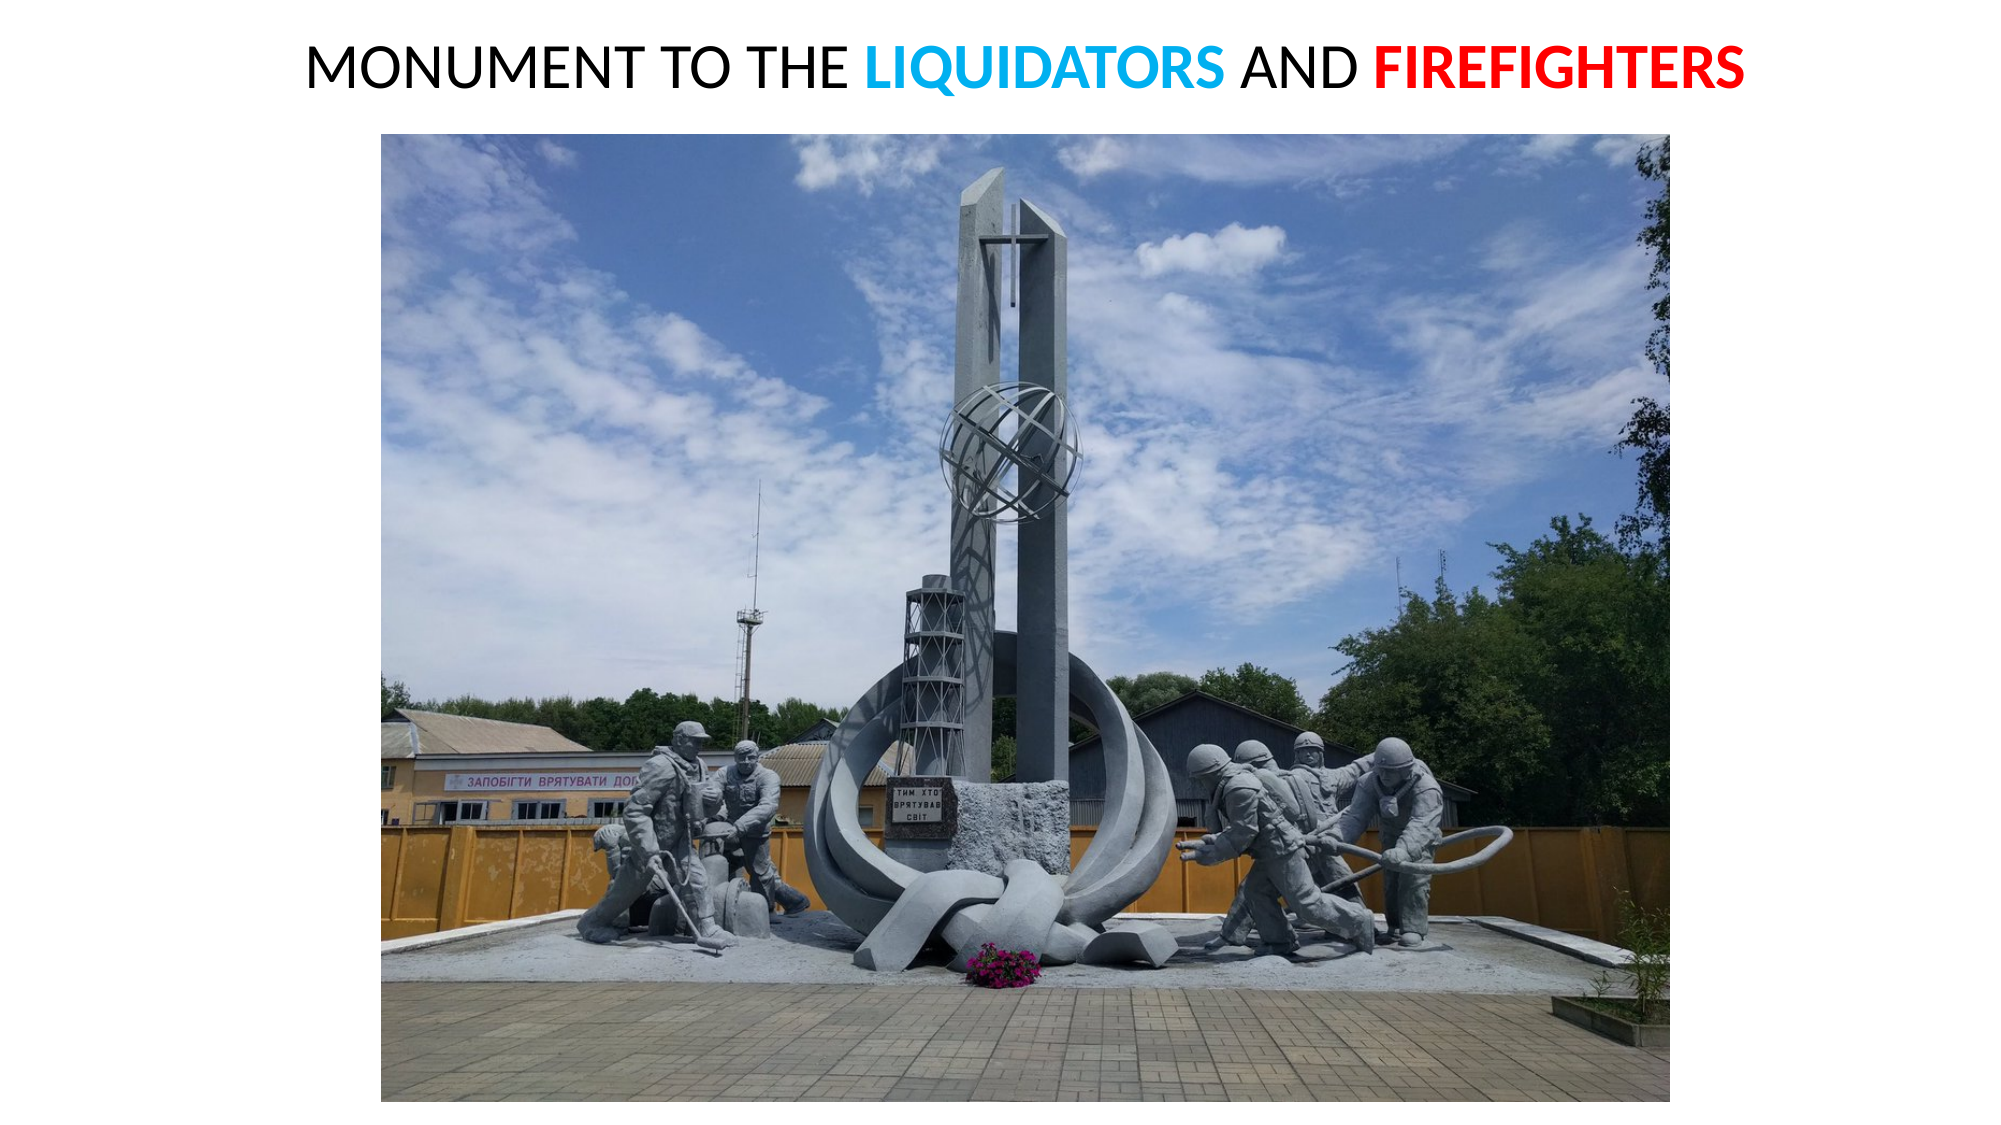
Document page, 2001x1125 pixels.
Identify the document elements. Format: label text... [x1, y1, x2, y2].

picture [381, 134, 1670, 1102]
subtitle MONUMENT TO THE LIQUIDATORS AND FIREFIGHTERS [275, 25, 1776, 118]
